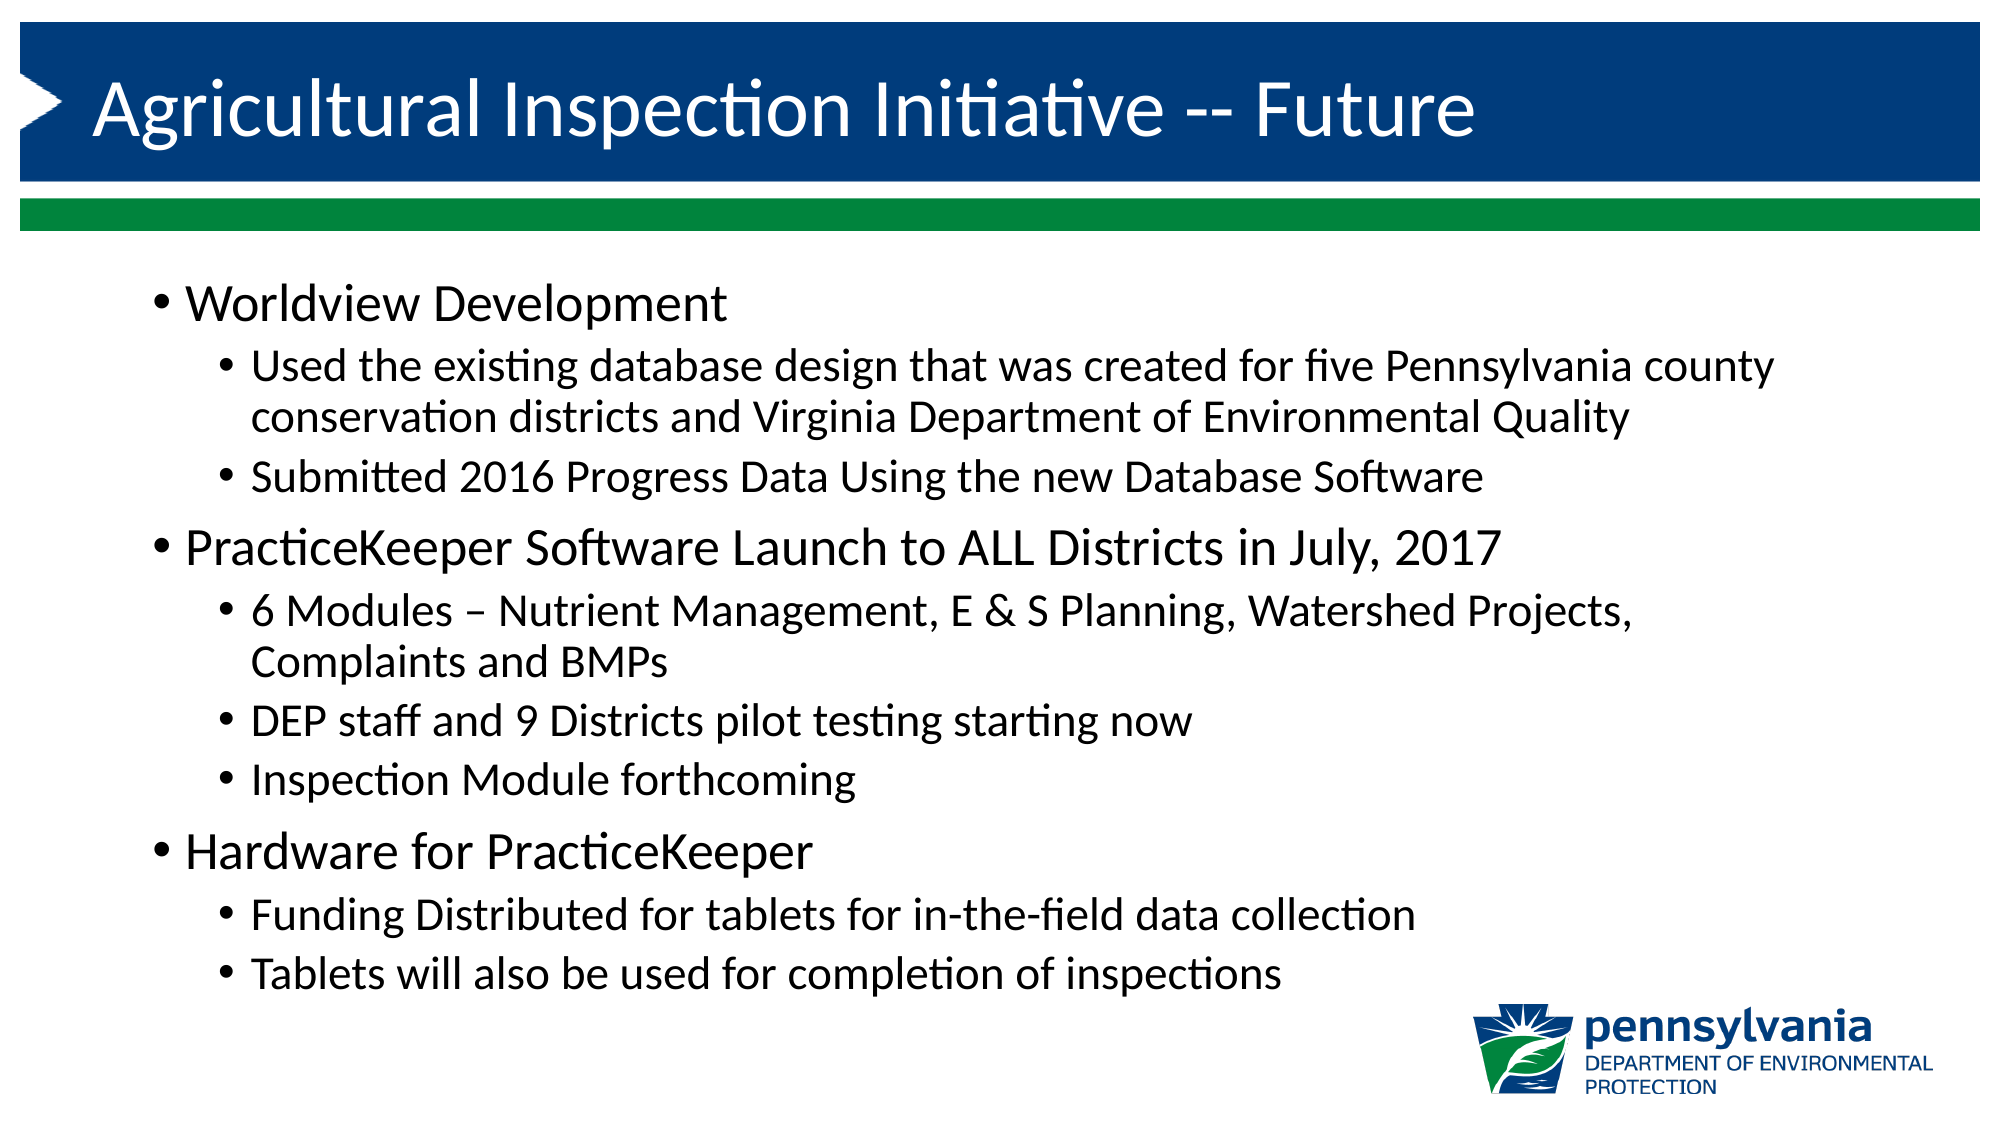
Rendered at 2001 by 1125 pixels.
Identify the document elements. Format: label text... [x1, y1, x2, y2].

picture [1473, 1004, 1933, 1094]
list Worldview Development Used the existing database design that was created for five Pennsylvania county conservation districts and Virginia Department of Environmental Quality Submitted 2016 Progress Data Using the new Database Software PracticeKeeper Software Launch to ALL Districts in July, 2017 6 Modules – Nutrient Management, E & S Planning, Watershed Projects, Complaints and BMPs DEP staff and 9 Districts pilot testing starting now Inspection Module forthcoming Hardware for PracticeKeeper Funding Distributed for tablets for in-the-field data collection Tablets will also be used for completion of inspections [137, 267, 1863, 1023]
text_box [20, 21, 1980, 231]
